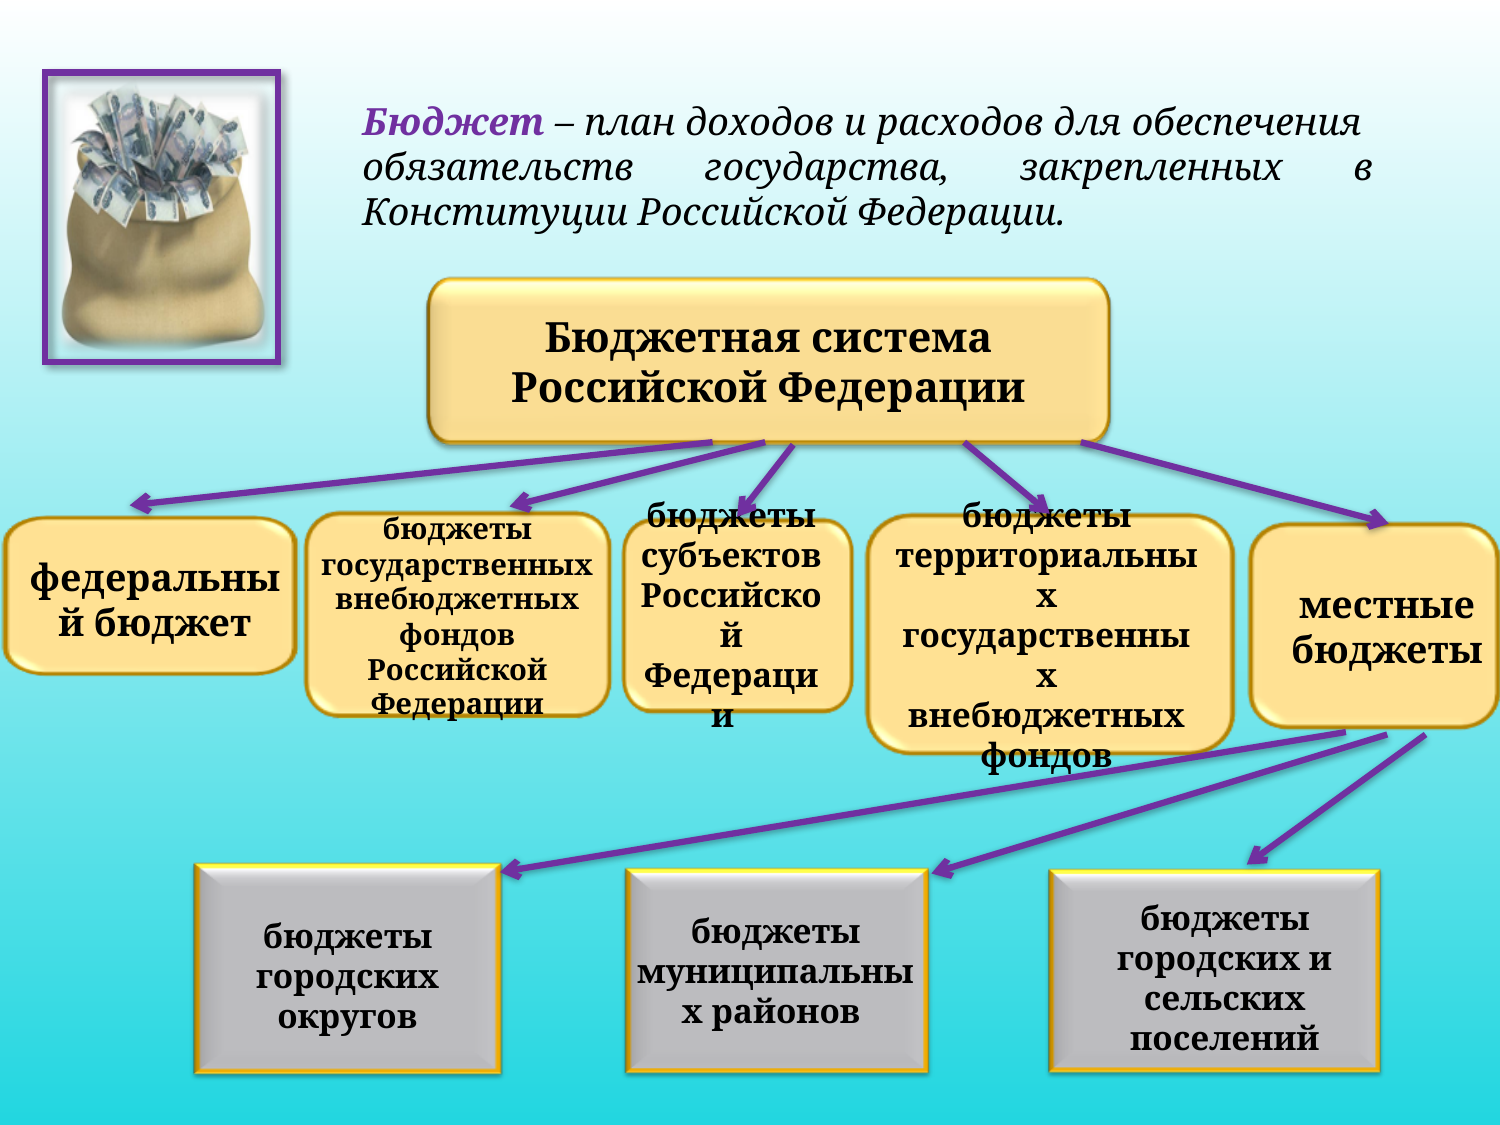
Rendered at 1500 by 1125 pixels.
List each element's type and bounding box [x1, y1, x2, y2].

text_box [931, 734, 1248, 874]
text_box [0, 75, 1500, 1085]
text_box [1080, 441, 1390, 524]
text_box [1246, 734, 1426, 865]
text_box [736, 444, 794, 517]
text_box [509, 441, 766, 507]
text_box [129, 441, 508, 506]
text_box [963, 441, 1050, 514]
